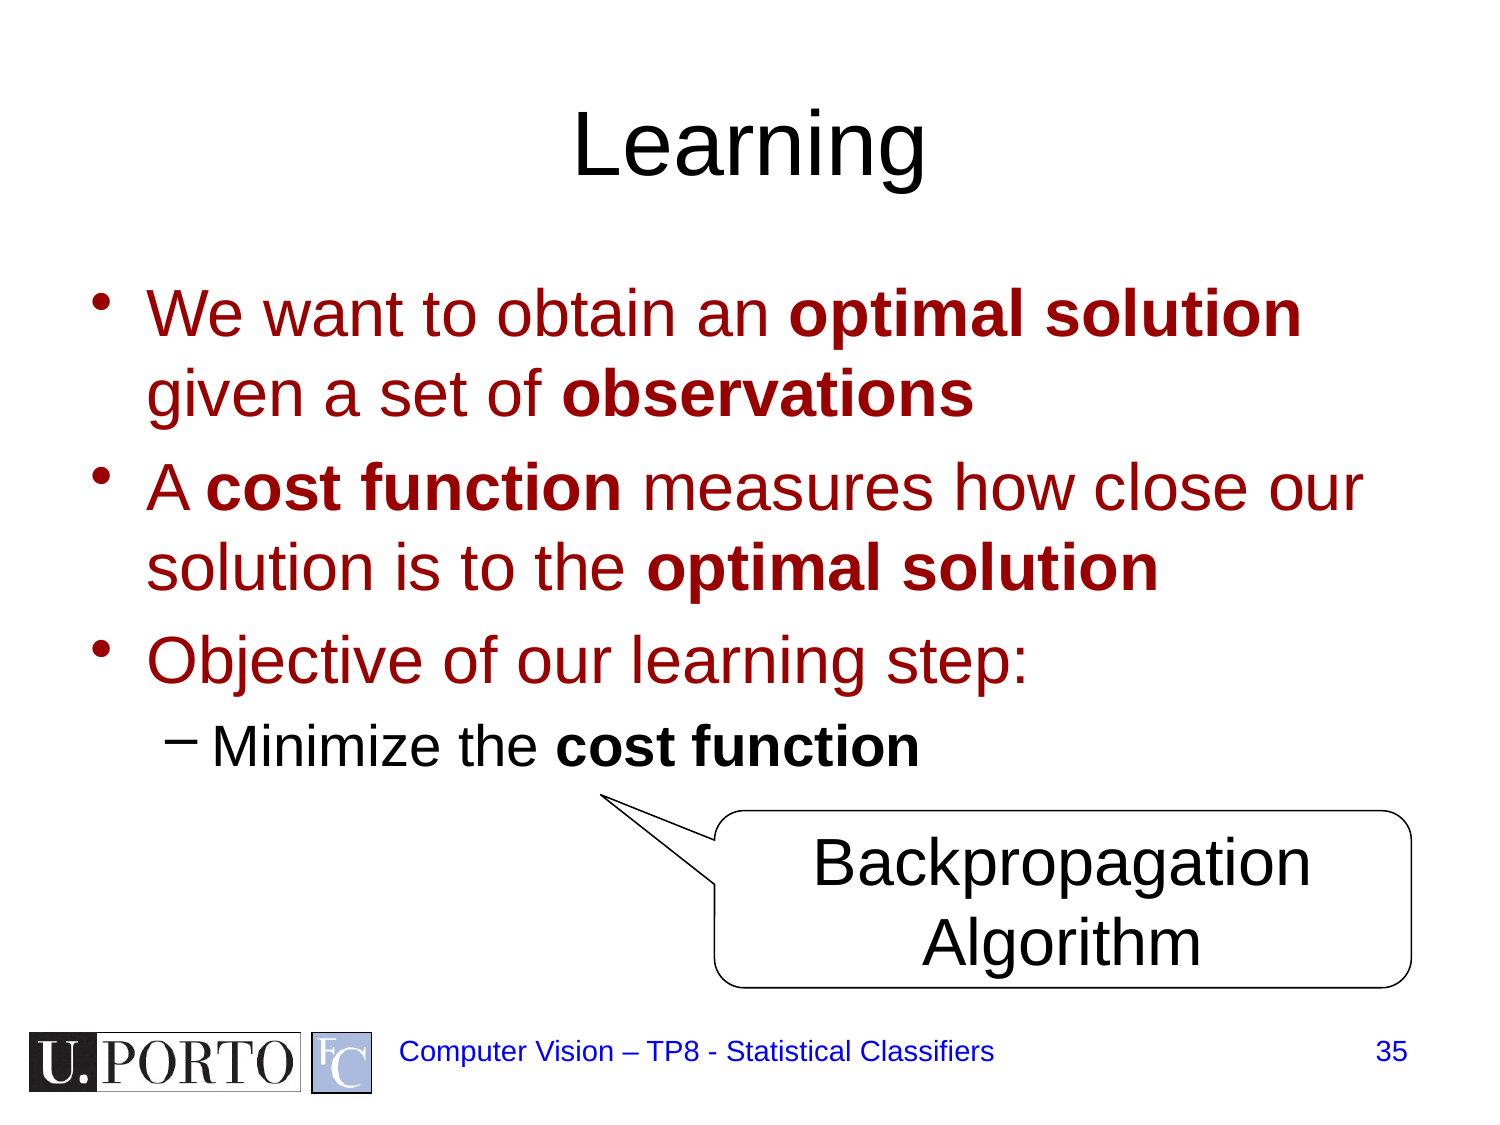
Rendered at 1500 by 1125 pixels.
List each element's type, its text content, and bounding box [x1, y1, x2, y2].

title Learning [75, 45, 1425, 233]
text_box Backpropagation Algorithm [600, 794, 1412, 988]
picture [29, 1032, 301, 1092]
list We want to obtain an optimal solution given a set of observations A cost function measures how close our solution is to the optimal solution Objective of our learning step: Minimize the cost function [75, 262, 1425, 1005]
footer Computer Vision – TP8 - Statistical Classifiers [383, 1024, 1306, 1103]
picture [313, 1033, 371, 1092]
slide_number 35 [1316, 1024, 1424, 1103]
